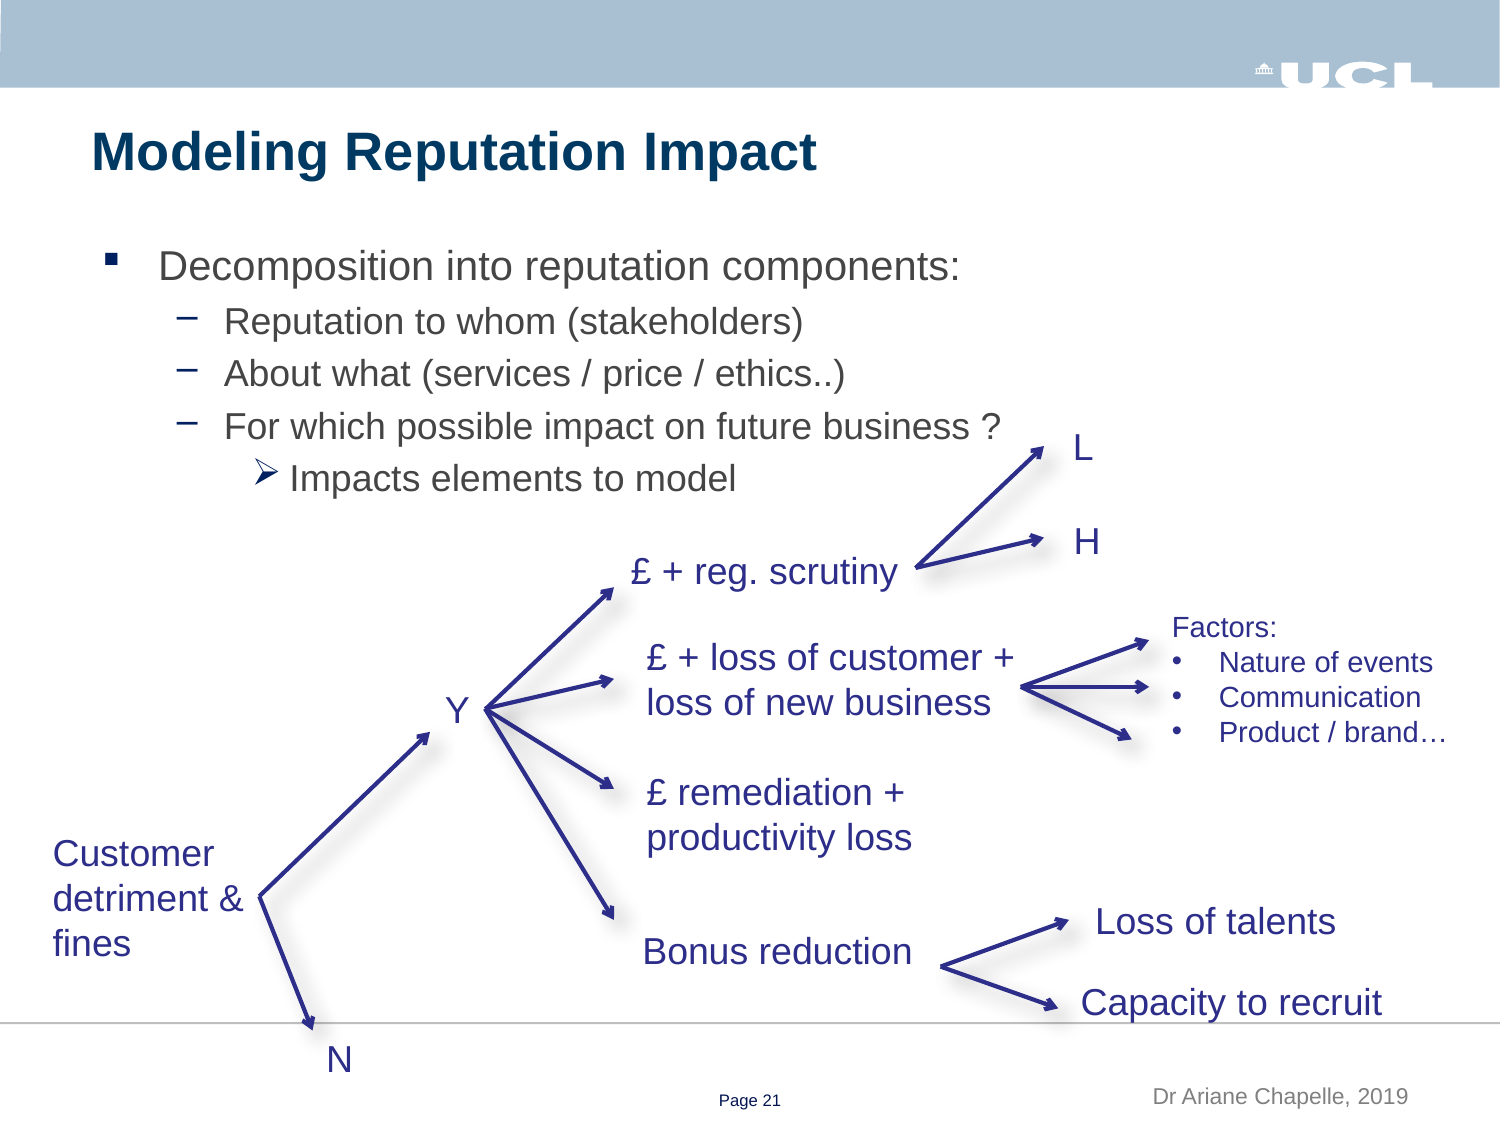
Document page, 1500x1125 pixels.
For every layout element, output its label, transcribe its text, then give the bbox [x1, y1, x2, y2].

title Modeling Reputation Impact [76, 113, 1270, 185]
text_box Loss of talents [1080, 889, 1352, 950]
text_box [940, 966, 1059, 1009]
text_box N [311, 1027, 368, 1087]
text_box Customer detriment & fines [37, 821, 259, 972]
text_box Capacity to recruit [1097, 970, 1408, 1031]
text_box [1020, 686, 1132, 740]
text_box L [1058, 415, 1109, 476]
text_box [915, 537, 1045, 569]
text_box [940, 919, 1070, 967]
text_box Bonus reduction [627, 919, 940, 980]
text_box Y [430, 678, 485, 739]
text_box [259, 896, 313, 1031]
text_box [485, 586, 615, 678]
list Decomposition into reputation components: Reputation to whom (stakeholders) About what (services / price / ethics..) For which possible impact on future business ? Impacts elements to model [86, 231, 1421, 535]
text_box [485, 708, 615, 921]
text_box H [1088, 509, 1116, 569]
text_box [1020, 639, 1150, 686]
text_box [915, 445, 1045, 537]
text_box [258, 731, 431, 898]
text_box £ + loss of customer + loss of new business [657, 625, 1038, 731]
text_box £ remediation + productivity loss [658, 760, 949, 866]
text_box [485, 678, 615, 708]
text_box £ + reg. scrutiny [615, 539, 914, 599]
text_box Factors: Nature of events Communication Product / brand… [1157, 600, 1500, 756]
